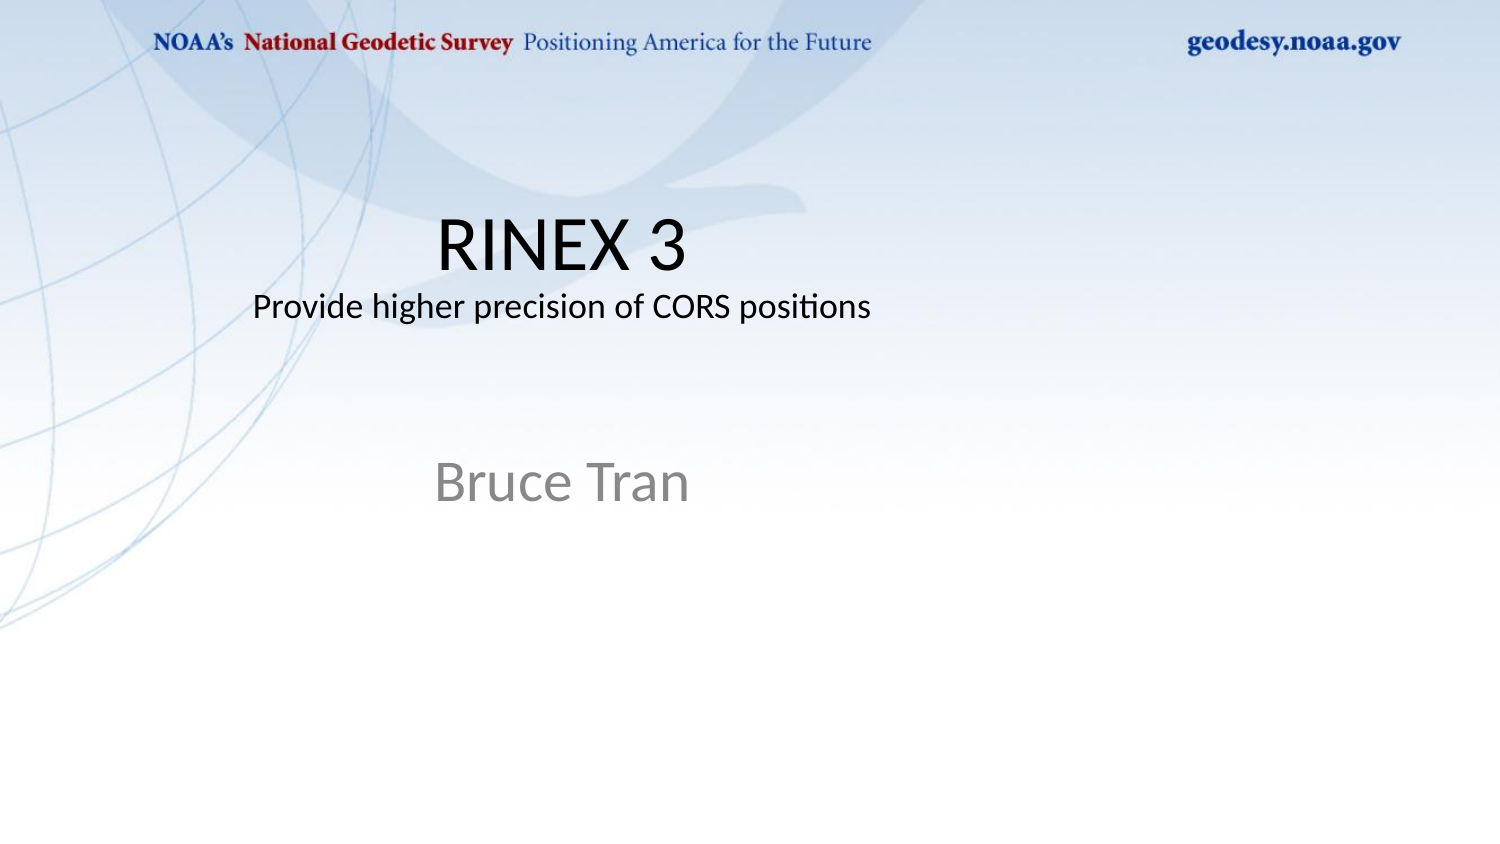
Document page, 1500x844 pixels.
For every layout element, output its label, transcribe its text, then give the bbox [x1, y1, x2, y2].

subtitle Bruce Tran [168, 358, 957, 521]
title RINEX 3 Provide higher precision of CORS positions [84, 196, 1041, 333]
picture [0, 0, 1500, 844]
